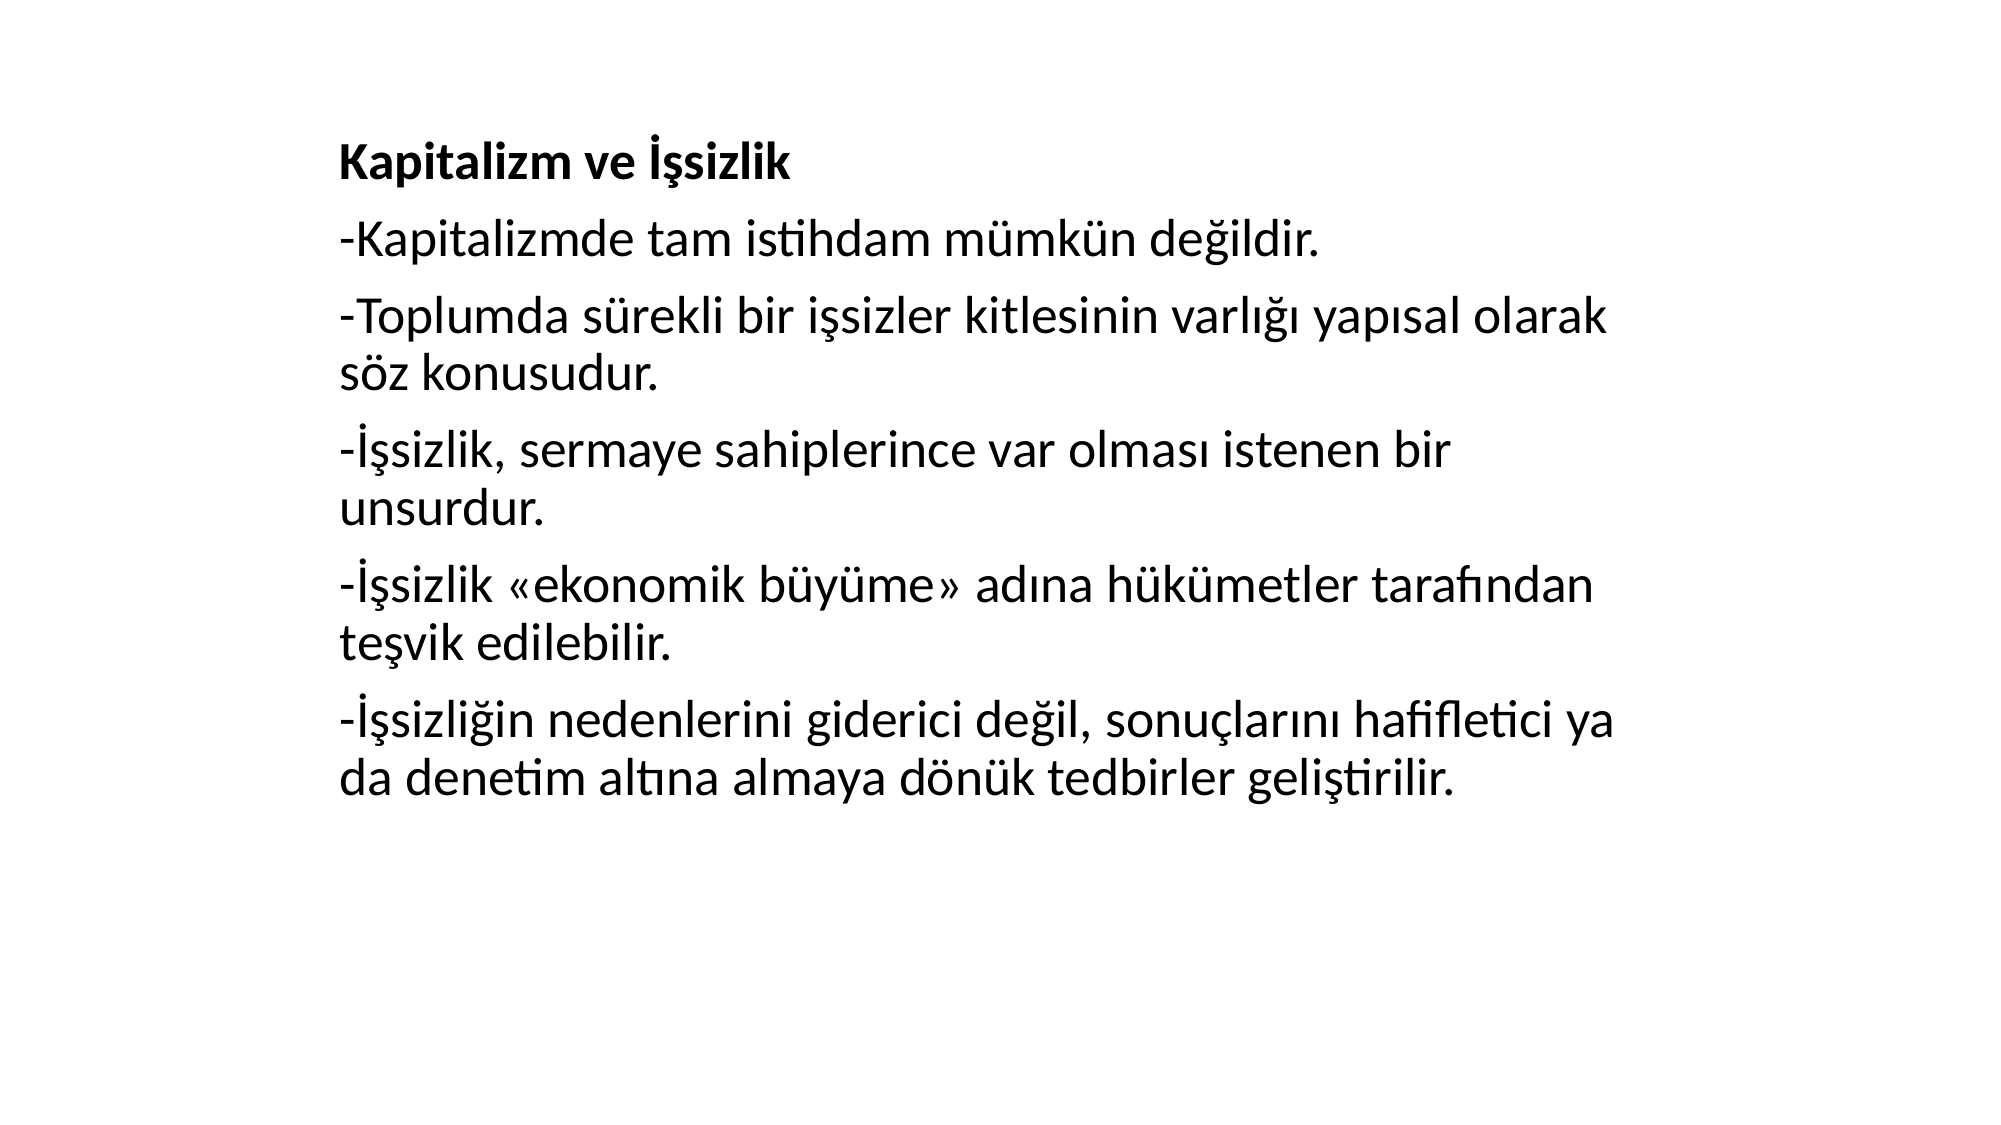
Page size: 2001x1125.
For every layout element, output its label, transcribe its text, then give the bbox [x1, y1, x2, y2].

list Kapitalizm ve İşsizlik -Kapitalizmde tam istihdam mümkün değildir. -Toplumda sürekli bir işsizler kitlesinin varlığı yapısal olarak söz konusudur. -İşsizlik, sermaye sahiplerince var olması istenen bir unsurdur. -İşsizlik «ekonomik büyüme» adına hükümetler tarafından teşvik edilebilir. -İşsizliğin nedenlerini giderici değil, sonuçlarını hafifletici ya da denetim altına almaya dönük tedbirler geliştirilir. [324, 125, 1675, 1047]
